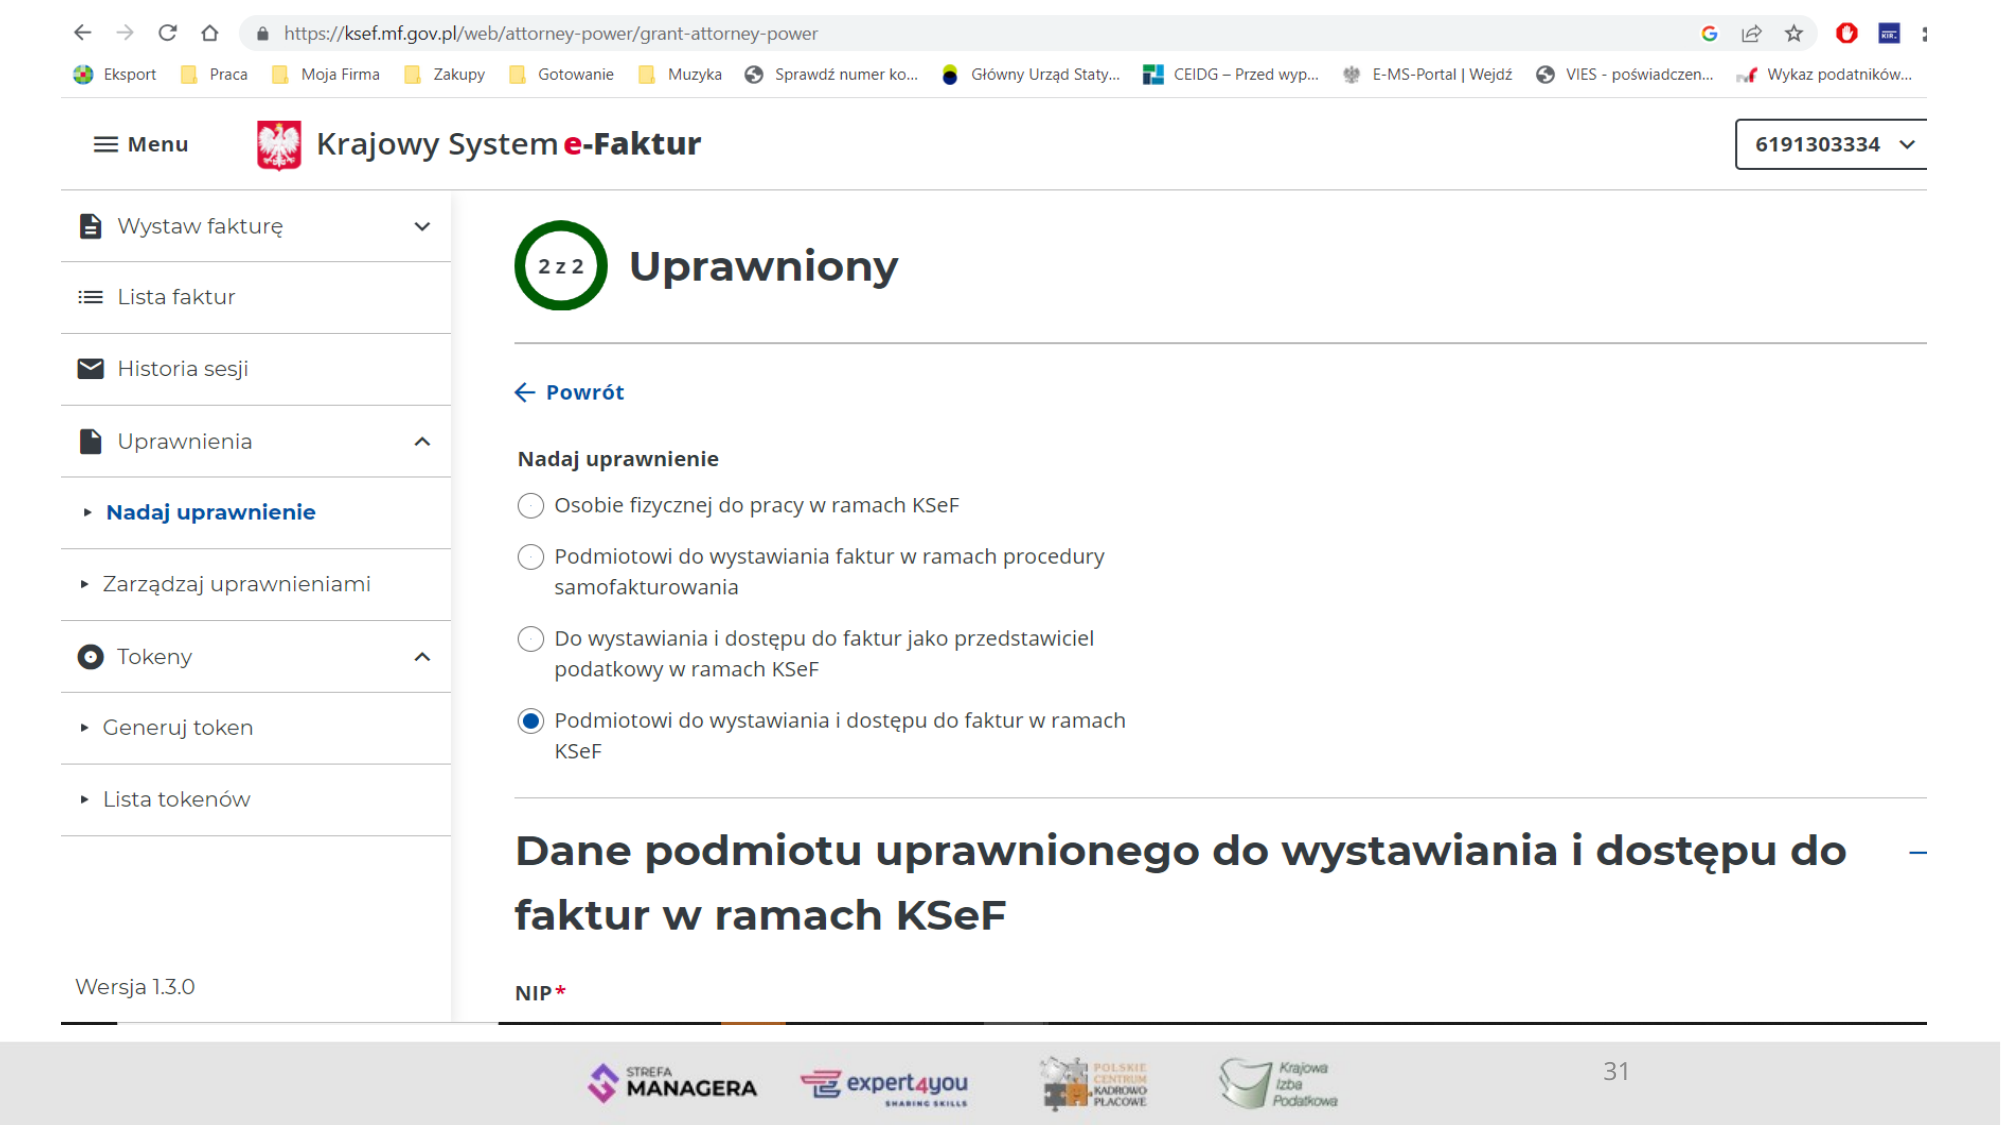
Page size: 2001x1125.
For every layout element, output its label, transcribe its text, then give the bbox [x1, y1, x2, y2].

picture [0, 0, 2001, 1125]
slide_number 31 [1309, 1042, 1647, 1103]
